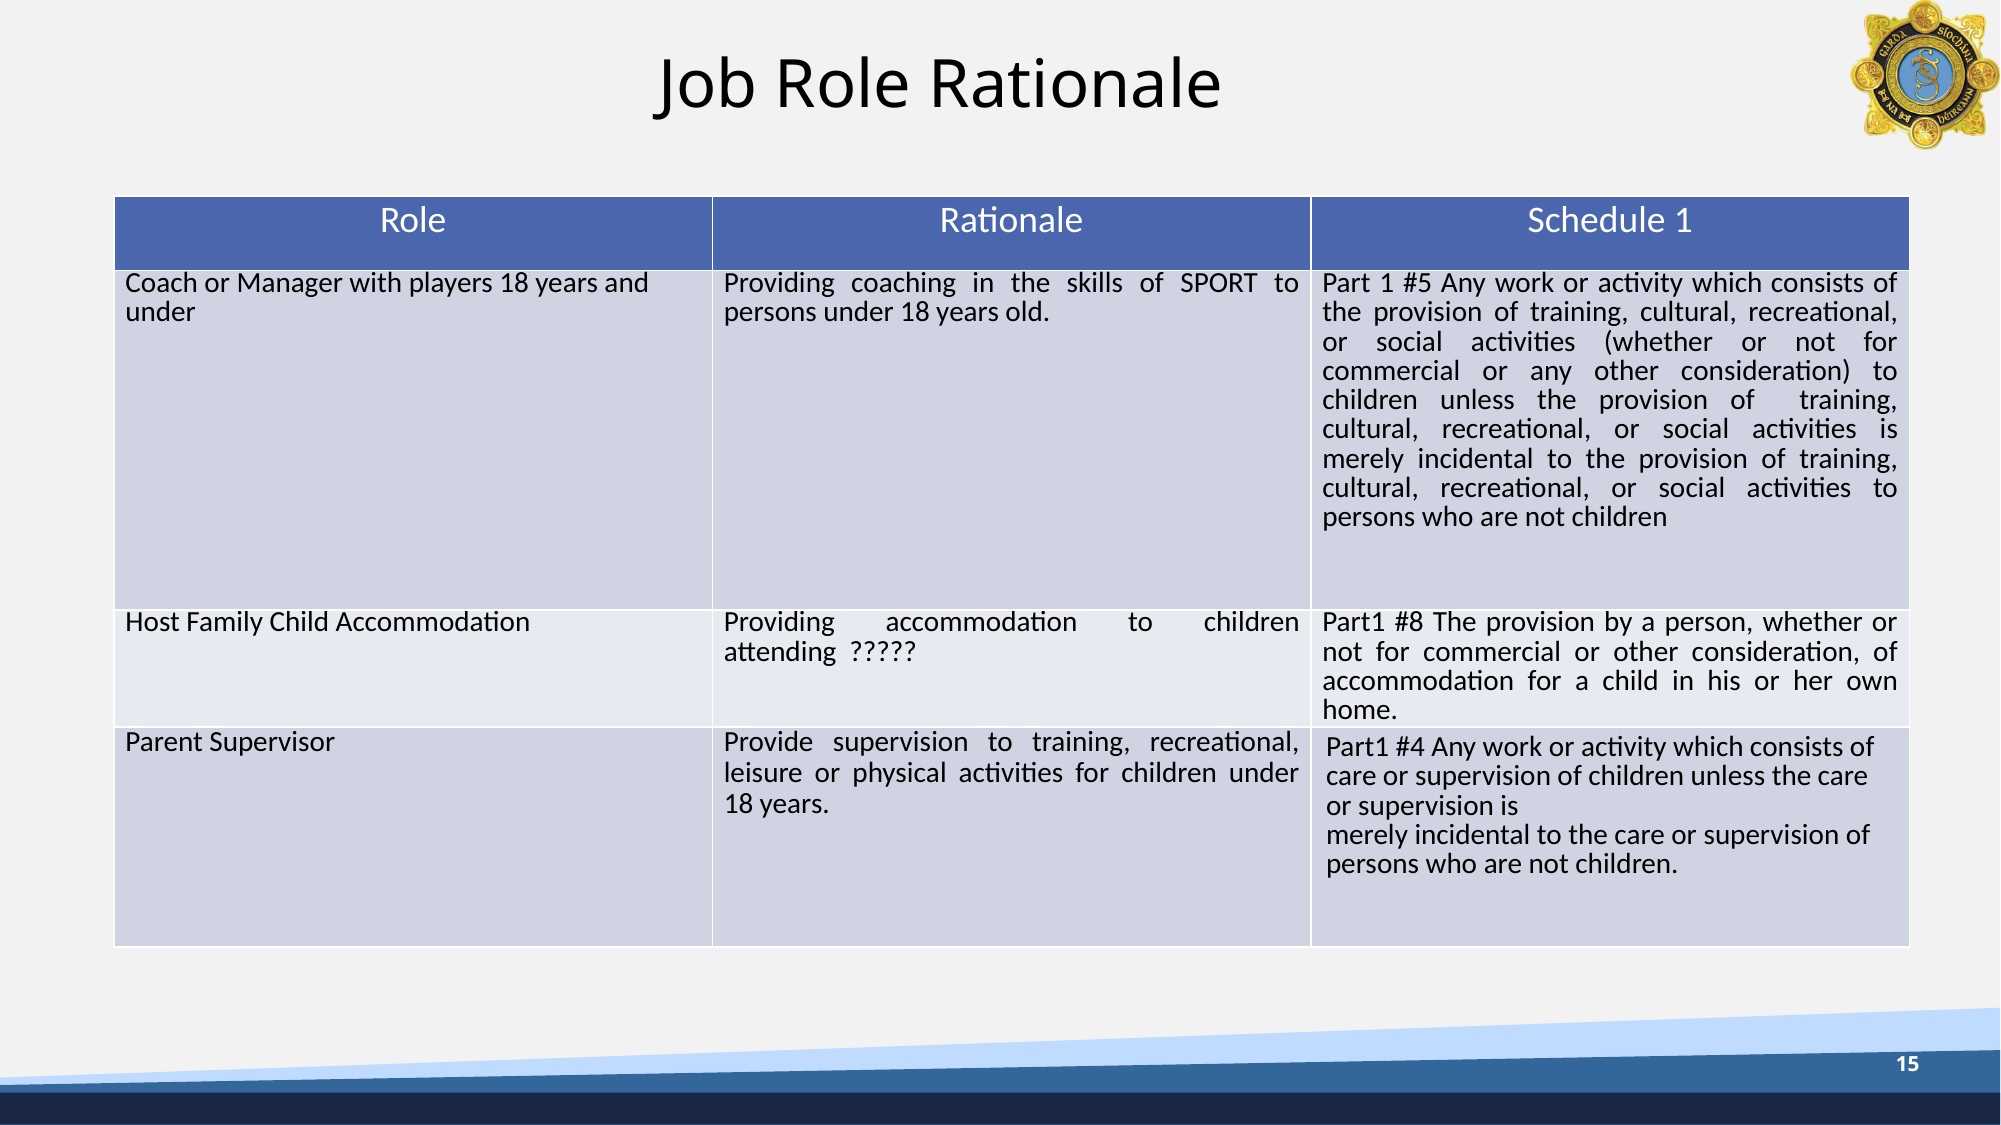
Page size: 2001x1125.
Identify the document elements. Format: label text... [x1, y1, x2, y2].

table_cell Part1 #4 Any work or activity which consists of care or supervision of children unless the care or supervision is merely incidental to the care or supervision of persons who are not children. [1312, 728, 1909, 946]
table_cell Coach or Manager with players 18 years and under [115, 271, 712, 609]
table_header Rationale [713, 197, 1310, 270]
table_cell Parent Supervisor [115, 728, 712, 946]
table_cell Host Family Child Accommodation [115, 611, 712, 726]
title Job Role Rationale [78, 22, 1804, 150]
table_cell Provide supervision to training, recreational, leisure or physical activities for children under 18 years. [713, 728, 1310, 946]
footer [662, 1042, 1338, 1103]
table_cell Providing coaching in the skills of SPORT to persons under 18 years old. [713, 271, 1310, 609]
picture [1850, 0, 2000, 150]
table_cell Part1 #8 The provision by a person, whether or not for commercial or other consideration, of accommodation for a child in his or her own home. [1312, 611, 1909, 726]
table_cell Providing accommodation to children attending ????? [713, 611, 1310, 726]
table_header Schedule 1 [1312, 197, 1909, 270]
table_cell Part 1 #5 Any work or activity which consists of the provision of training, cultural, recreational, or social activities (whether or not for commercial or any other consideration) to children unless the provision of training, cultural, recreational, or social activities is merely incidental to the provision of training, cultural, recreational, or social activities to persons who are not children [1312, 271, 1909, 609]
slide_number 15 [1484, 1035, 1935, 1095]
table_header Role [115, 197, 712, 270]
